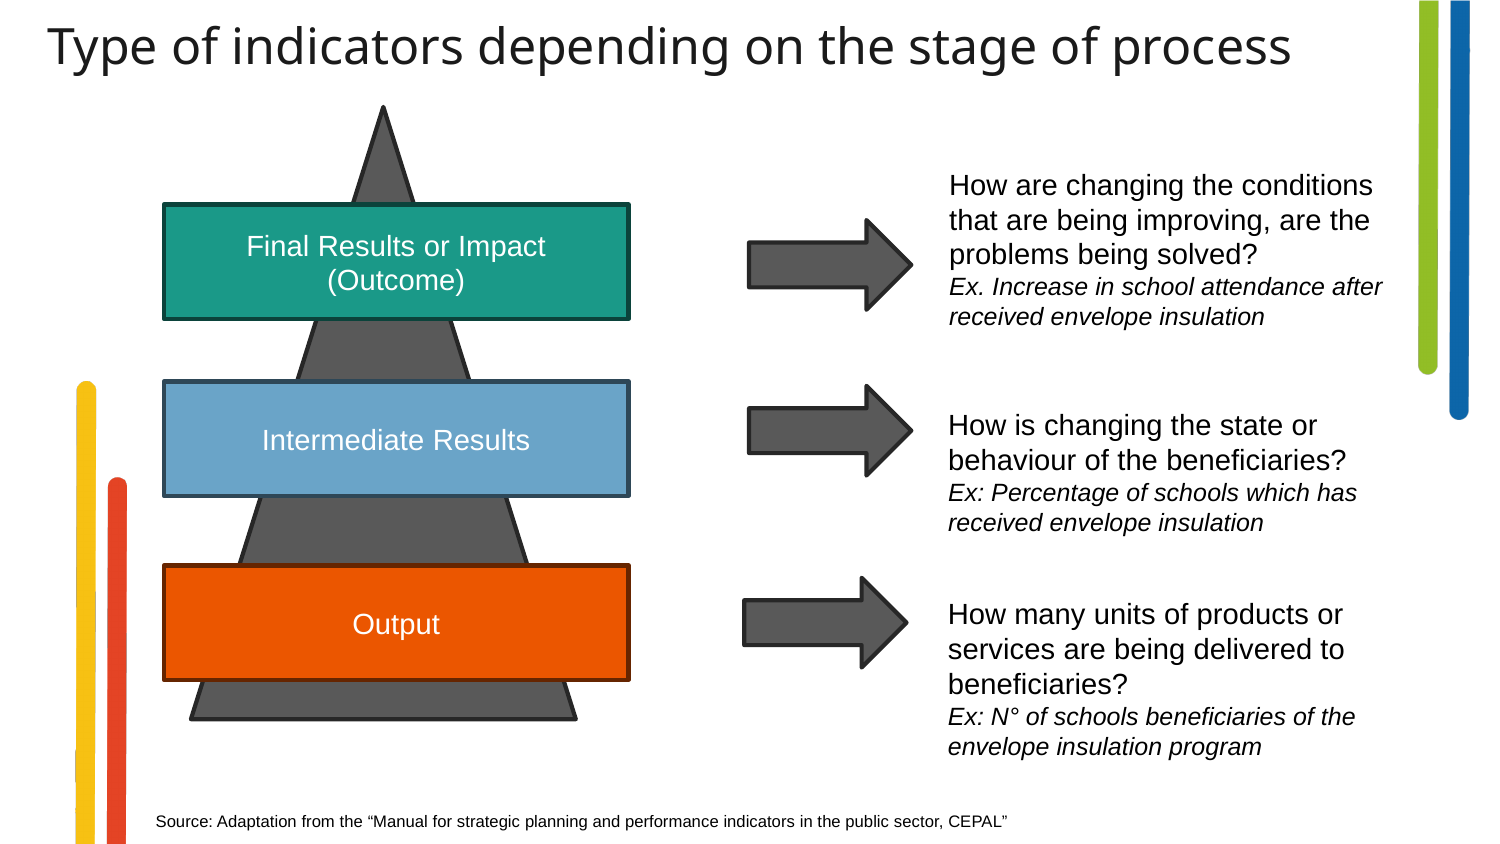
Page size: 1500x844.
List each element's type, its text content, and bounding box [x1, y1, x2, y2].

text_box Source: Adaptation from the “Manual for strategic planning and performance indicators in the public sector, CEPAL” [140, 803, 1419, 839]
text_box [746, 218, 914, 312]
text_box [746, 383, 914, 478]
title Type of indicators depending on the stage of process [32, 0, 1395, 91]
text_box [237, 498, 529, 563]
text_box Intermediate Results [162, 379, 631, 498]
picture [1397, 0, 1477, 476]
text_box Final Results or Impact (Outcome) [162, 202, 631, 321]
text_box How many units of products or services are being delivered to beneficiaries? Ex: N° of schools beneficiaries of the envelope insulation program [933, 587, 1398, 768]
text_box How are changing the conditions that are being improving, are the problems being solved? Ex. Increase in school attendance after received envelope insulation [934, 158, 1392, 339]
text_box [295, 321, 472, 379]
picture [55, 367, 135, 844]
text_box [188, 682, 578, 722]
text_box How is changing the state or behaviour of the beneficiaries? Ex: Percentage of schools which has received envelope insulation [933, 398, 1408, 544]
text_box Output [162, 563, 631, 682]
text_box [351, 104, 416, 202]
text_box [742, 575, 909, 670]
